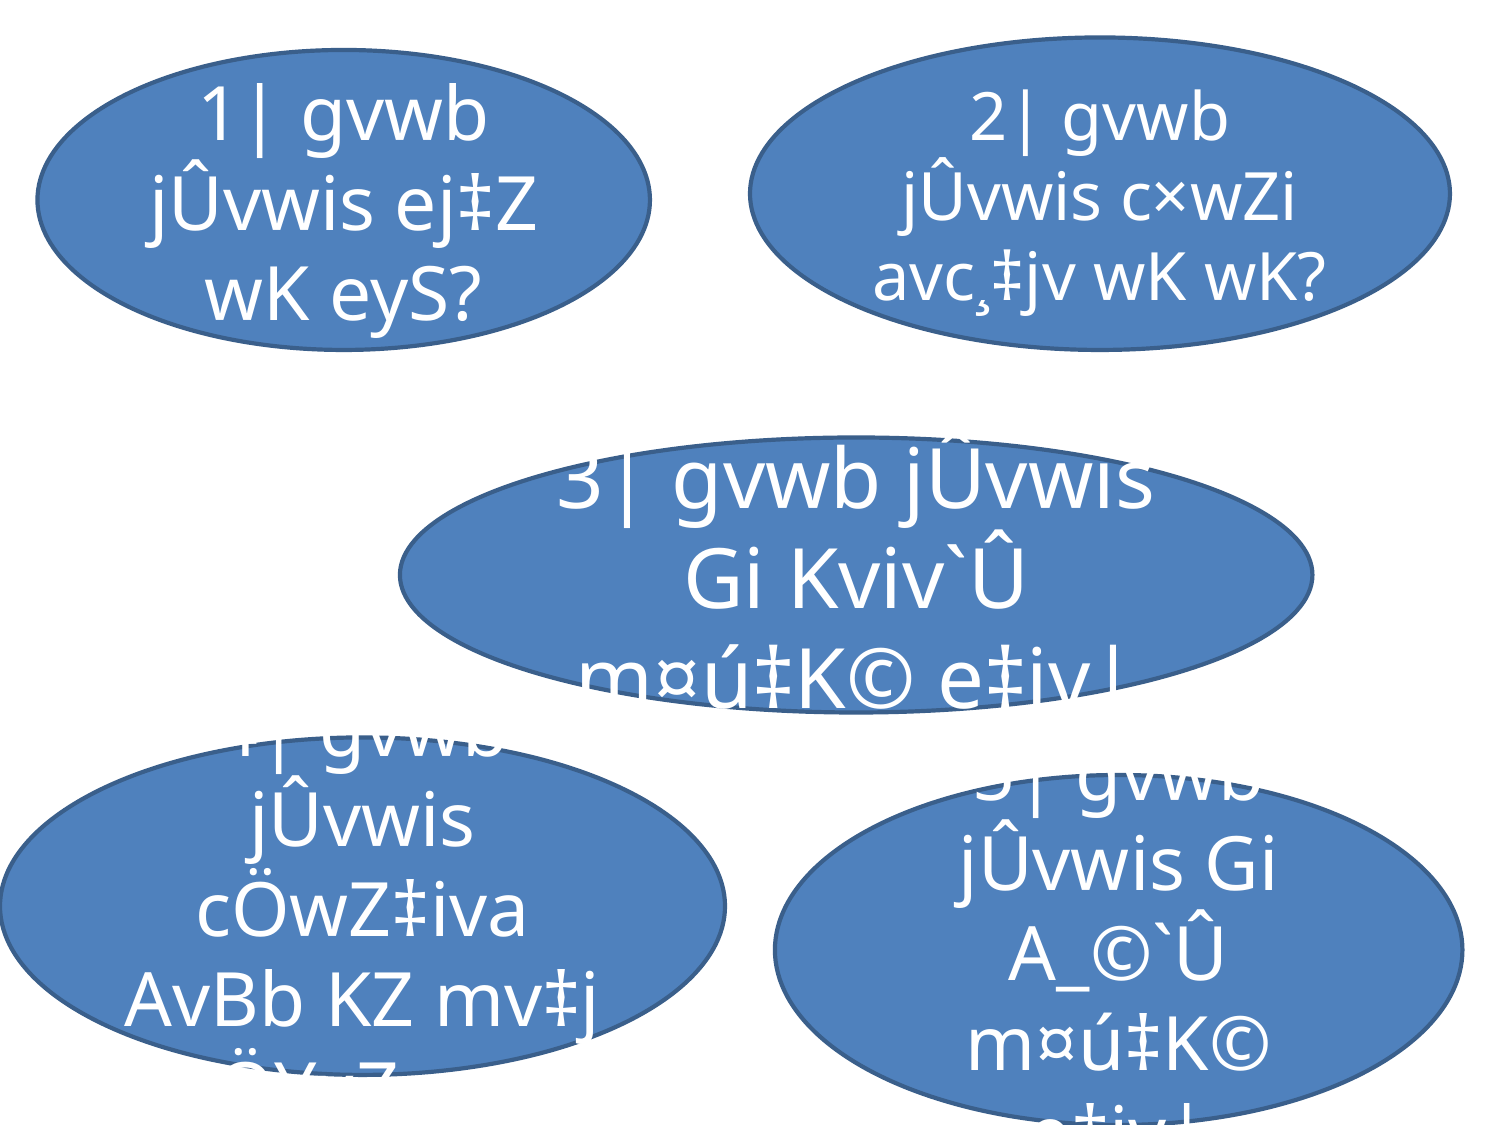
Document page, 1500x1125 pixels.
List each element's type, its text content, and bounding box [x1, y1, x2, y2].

text_box 3| gvwb jÛvwis Gi Kviv`Û m¤ú‡K© e‡jv| [397, 435, 1315, 715]
text_box 2| gvwb jÛvwis c×wZi avc¸‡jv wK wK? [747, 35, 1453, 353]
text_box 5| gvwb jÛvwis Gi A_©`Û m¤ú‡K© e‡jv| [772, 772, 1465, 1125]
text_box 1| gvwb jÛvwis ej‡Z wK eyS? [35, 47, 653, 353]
text_box 4| gvwb jÛvwis cÖwZ‡iva AvBb KZ mv‡j cÖYxZ nq? [0, 735, 728, 1078]
